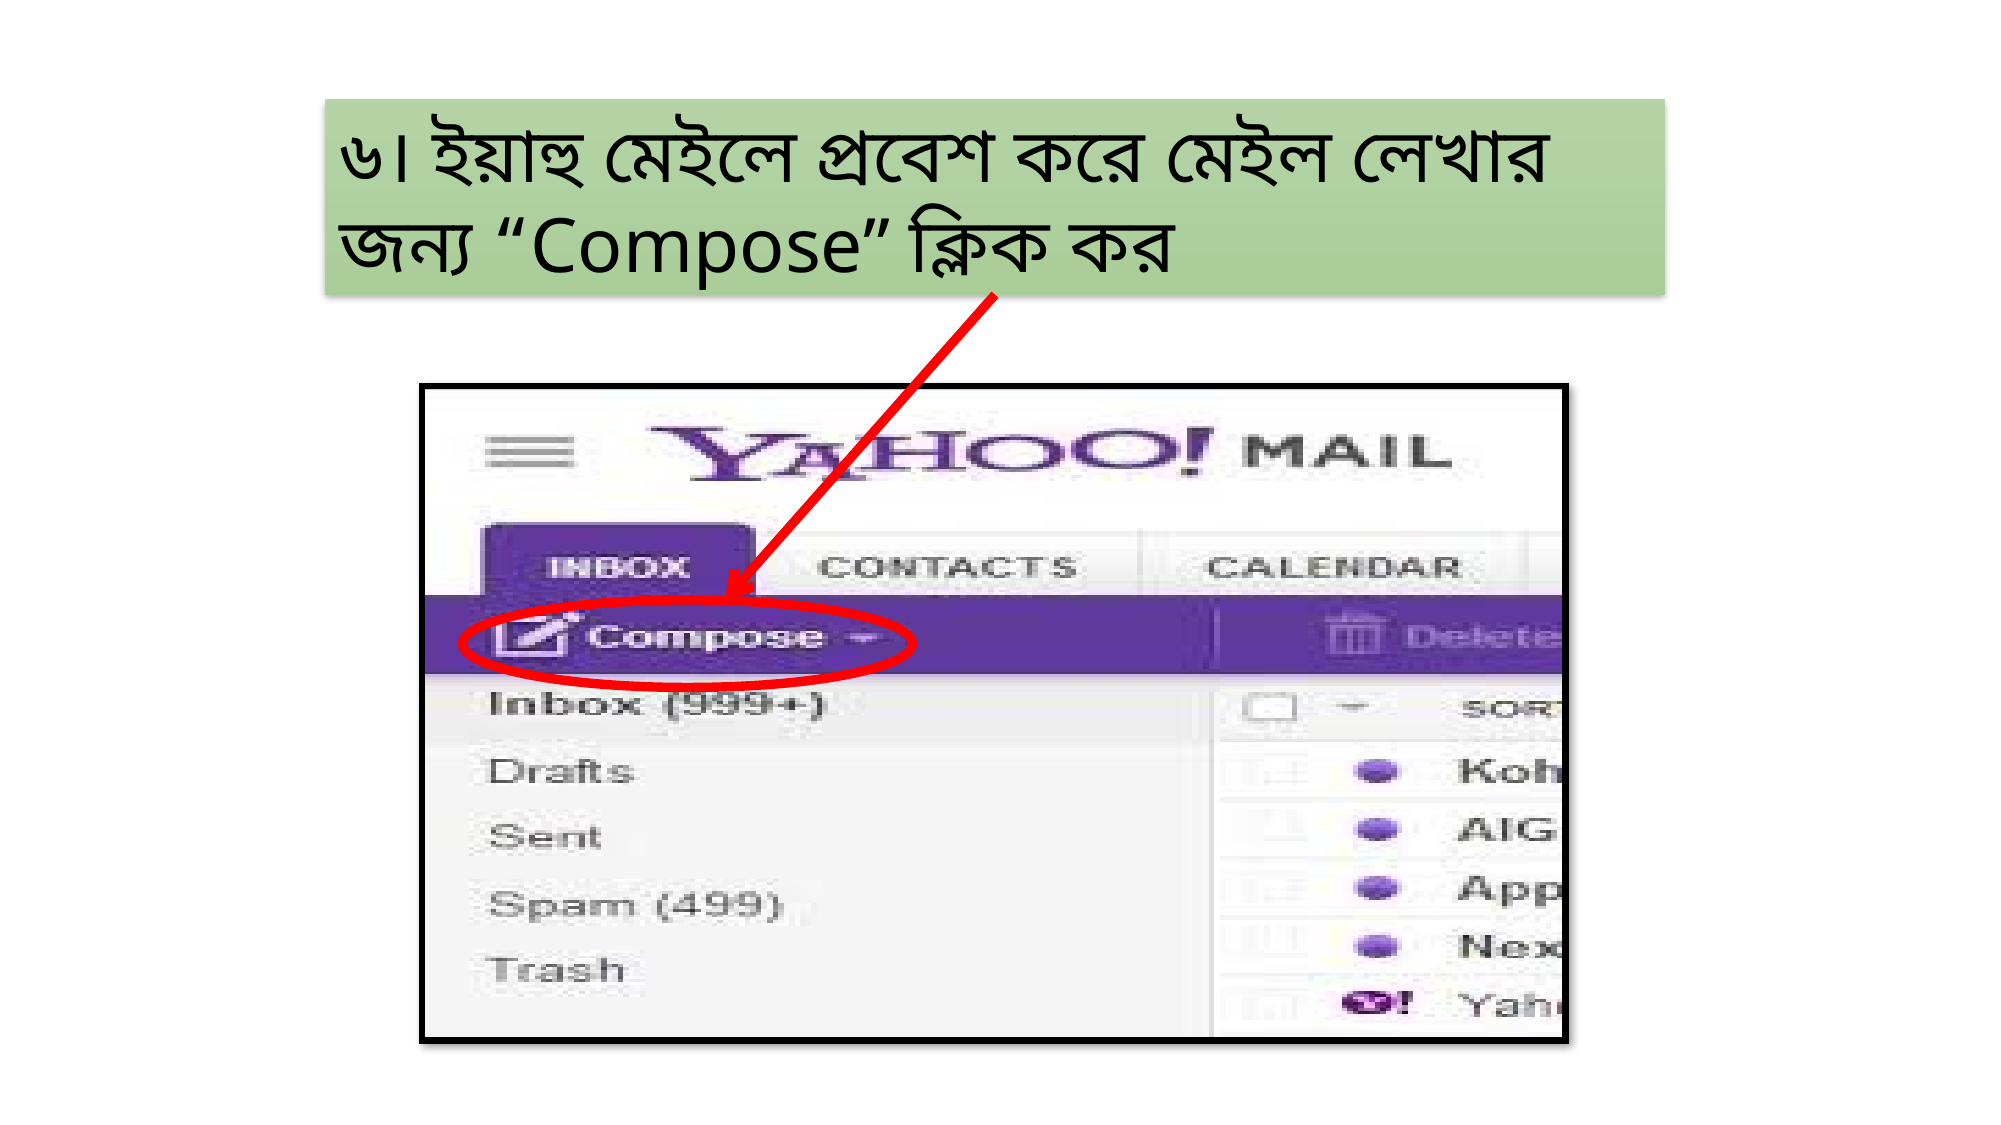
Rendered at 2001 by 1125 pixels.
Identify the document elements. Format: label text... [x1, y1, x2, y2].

picture [424, 388, 1563, 1038]
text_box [724, 296, 996, 600]
text_box ৬। ইয়াহু মেইলে প্রবেশ করে মেইল লেখার জন্য “Compose” ক্লিক কর [325, 99, 1665, 295]
